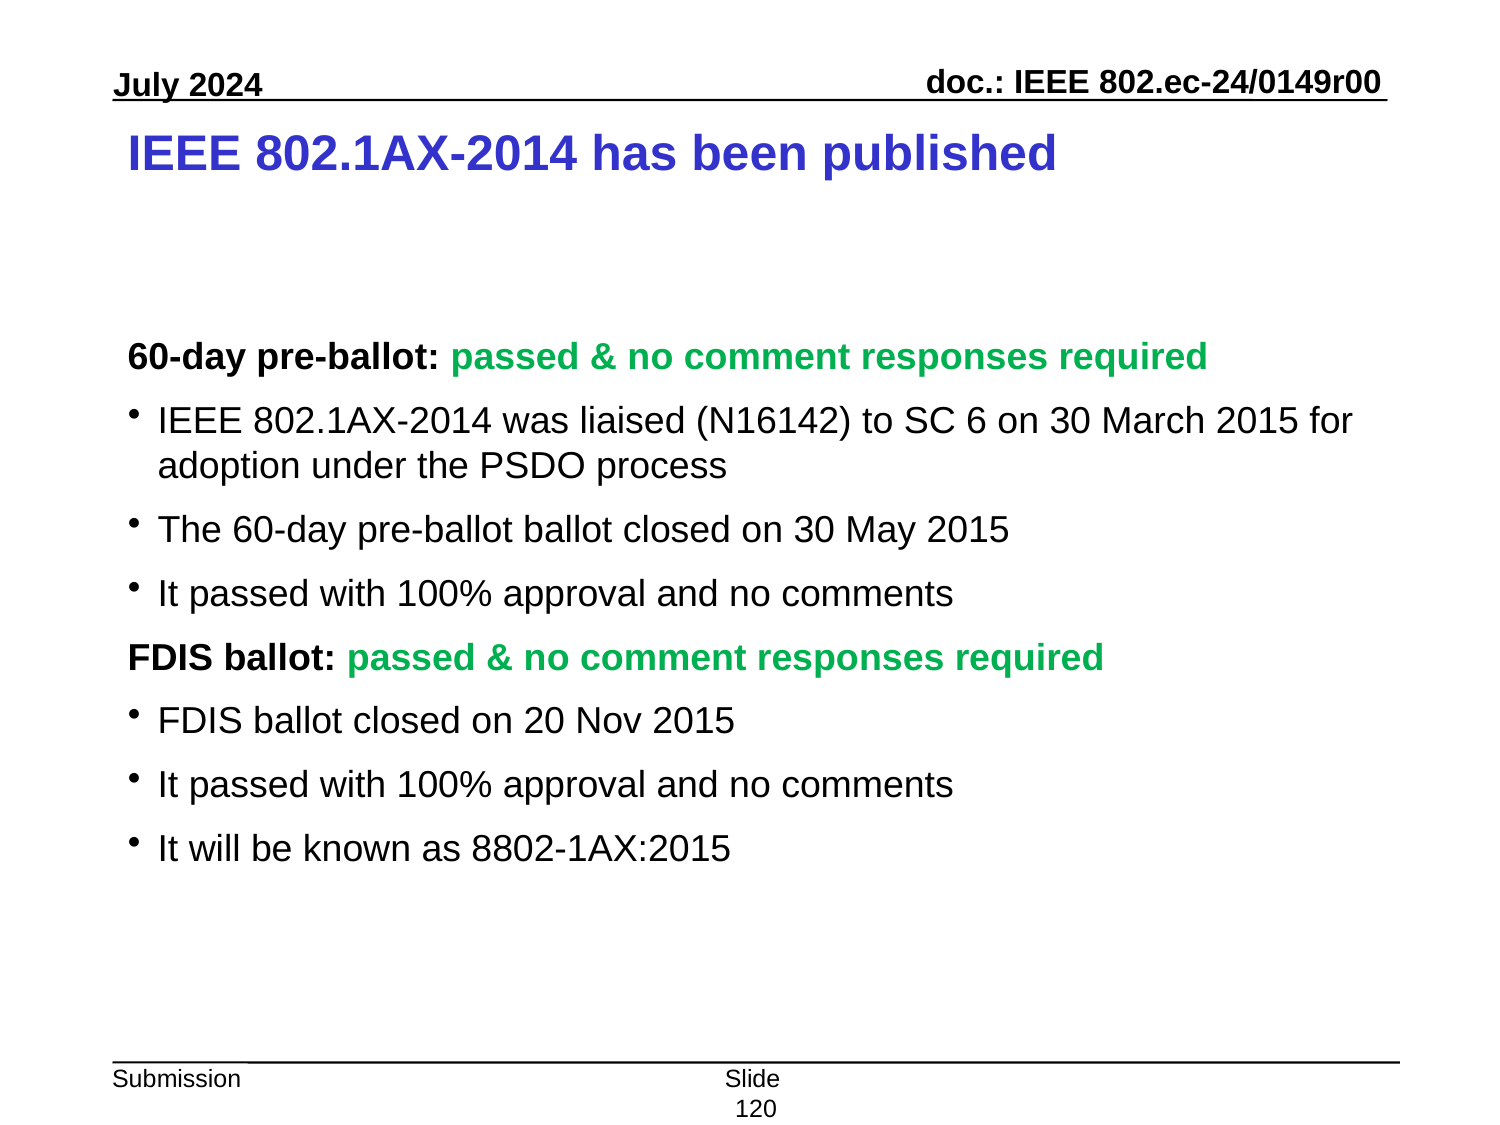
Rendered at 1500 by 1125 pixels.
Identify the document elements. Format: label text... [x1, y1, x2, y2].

title IEEE 802.1AX-2014 has been published [112, 112, 1388, 288]
slide_number Slide 120 [709, 1061, 803, 1093]
list 60-day pre-ballot: passed & no comment responses required IEEE 802.1AX-2014 was liaised (N16142) to SC 6 on 30 March 2015 for adoption under the PSDO process The 60-day pre-ballot ballot closed on 30 May 2015 It passed with 100% approval and no comments FDIS ballot: passed & no comment responses required FDIS ballot closed on 20 Nov 2015 It passed with 100% approval and no comments It will be known as 8802-1AX:2015 [112, 324, 1388, 1000]
